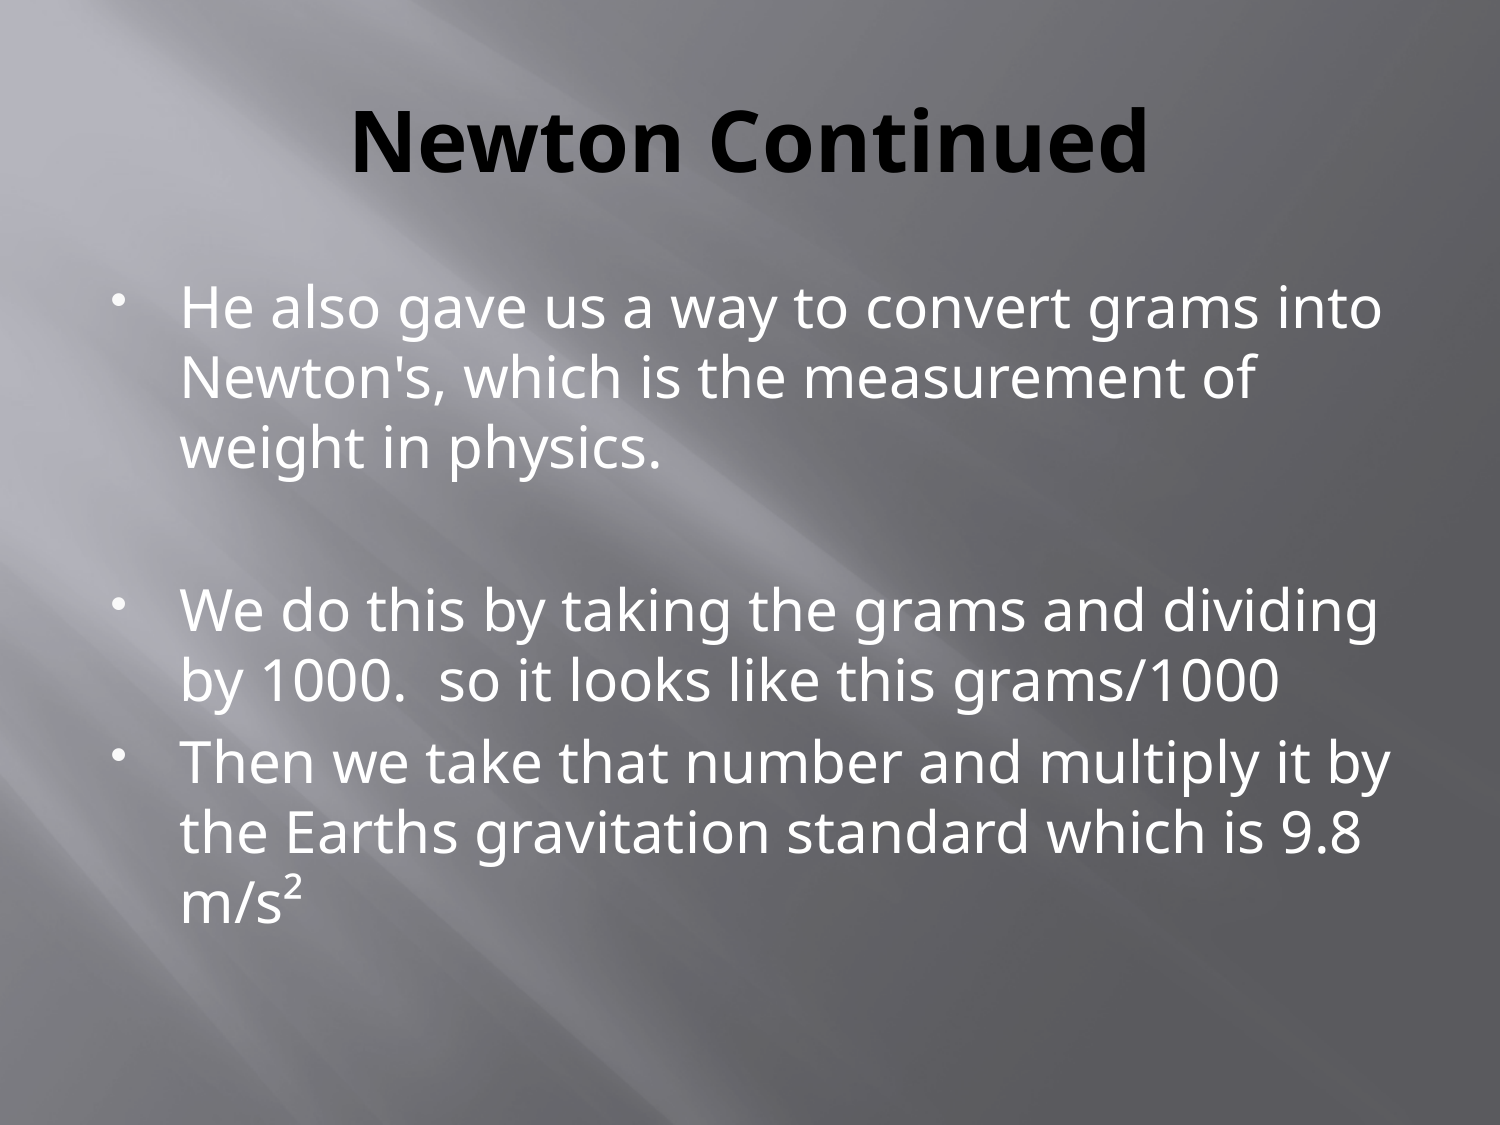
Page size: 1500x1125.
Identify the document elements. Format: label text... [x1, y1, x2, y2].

title Newton Continued [75, 45, 1425, 233]
list He also gave us a way to convert grams into Newton's, which is the measurement of weight in physics. We do this by taking the grams and dividing by 1000. so it looks like this grams/1000 Then we take that number and multiply it by the Earths gravitation standard which is 9.8 m/s² [75, 262, 1425, 1035]
